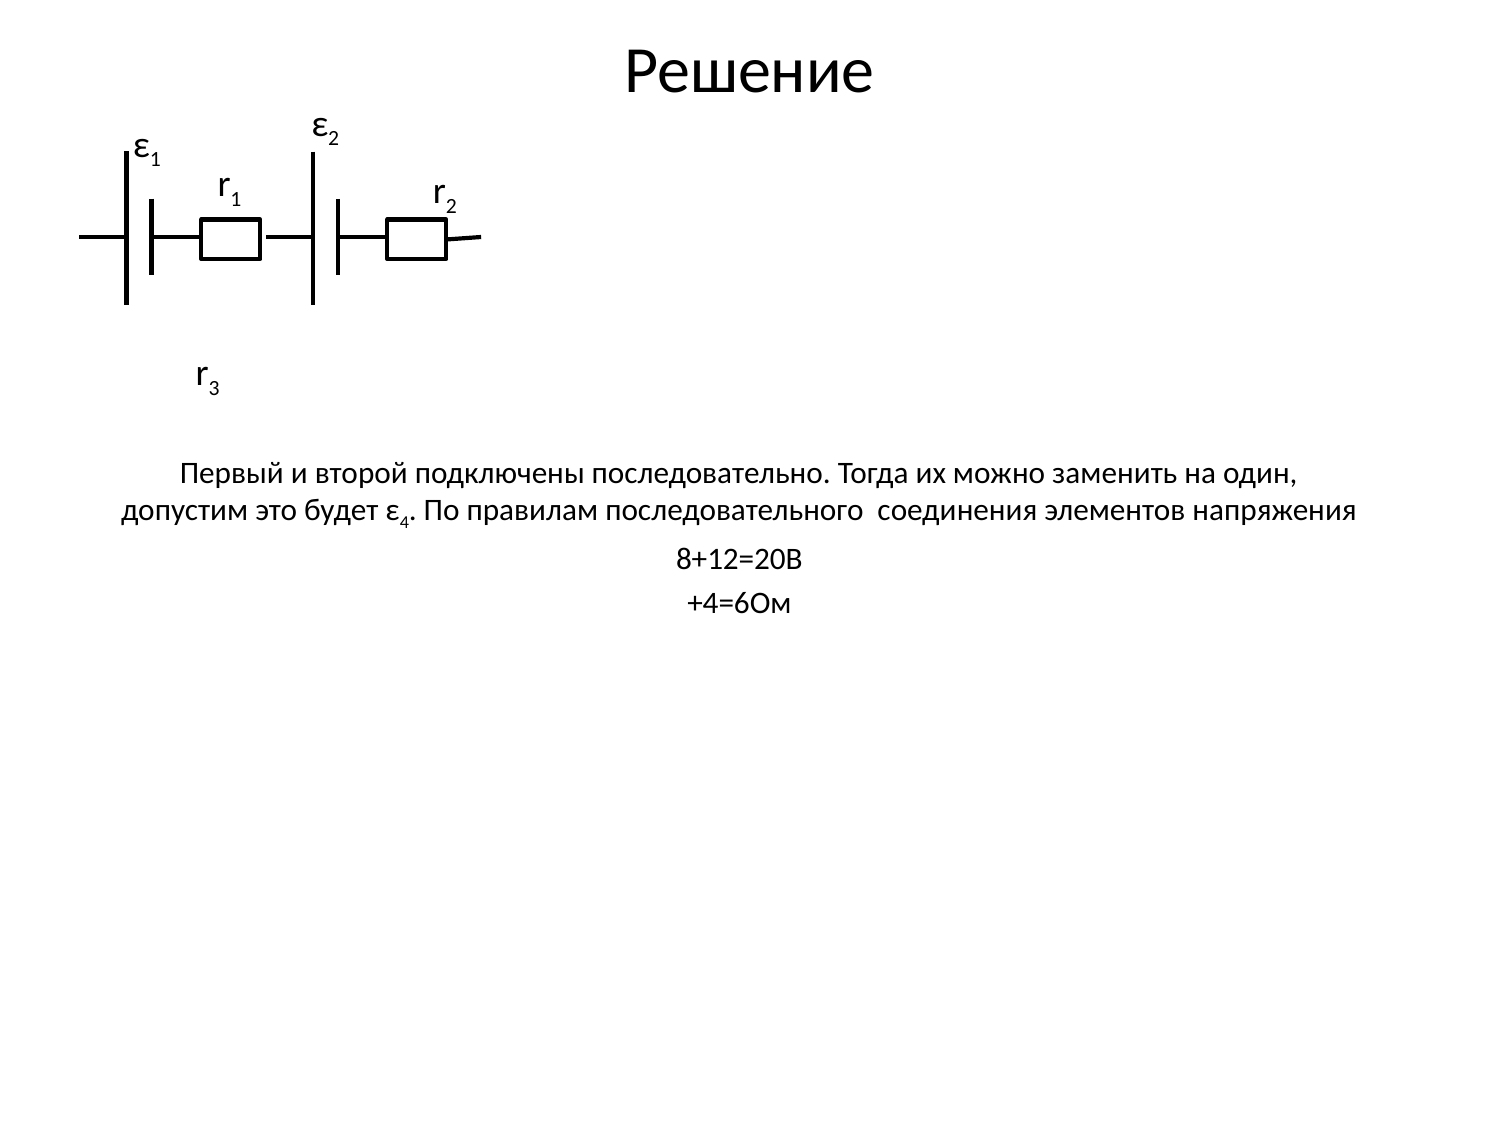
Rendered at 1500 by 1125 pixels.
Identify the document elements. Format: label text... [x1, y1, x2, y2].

text_box r2 [418, 158, 472, 225]
text_box [390, 217, 448, 261]
text_box ε1 [118, 112, 176, 149]
text_box ε2 [296, 91, 355, 150]
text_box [446, 236, 482, 240]
text_box r1 [202, 151, 257, 218]
text_box r3 [180, 340, 235, 407]
title Решение [112, 19, 1388, 114]
text_box [204, 217, 260, 261]
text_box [265, 151, 386, 306]
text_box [78, 151, 199, 306]
